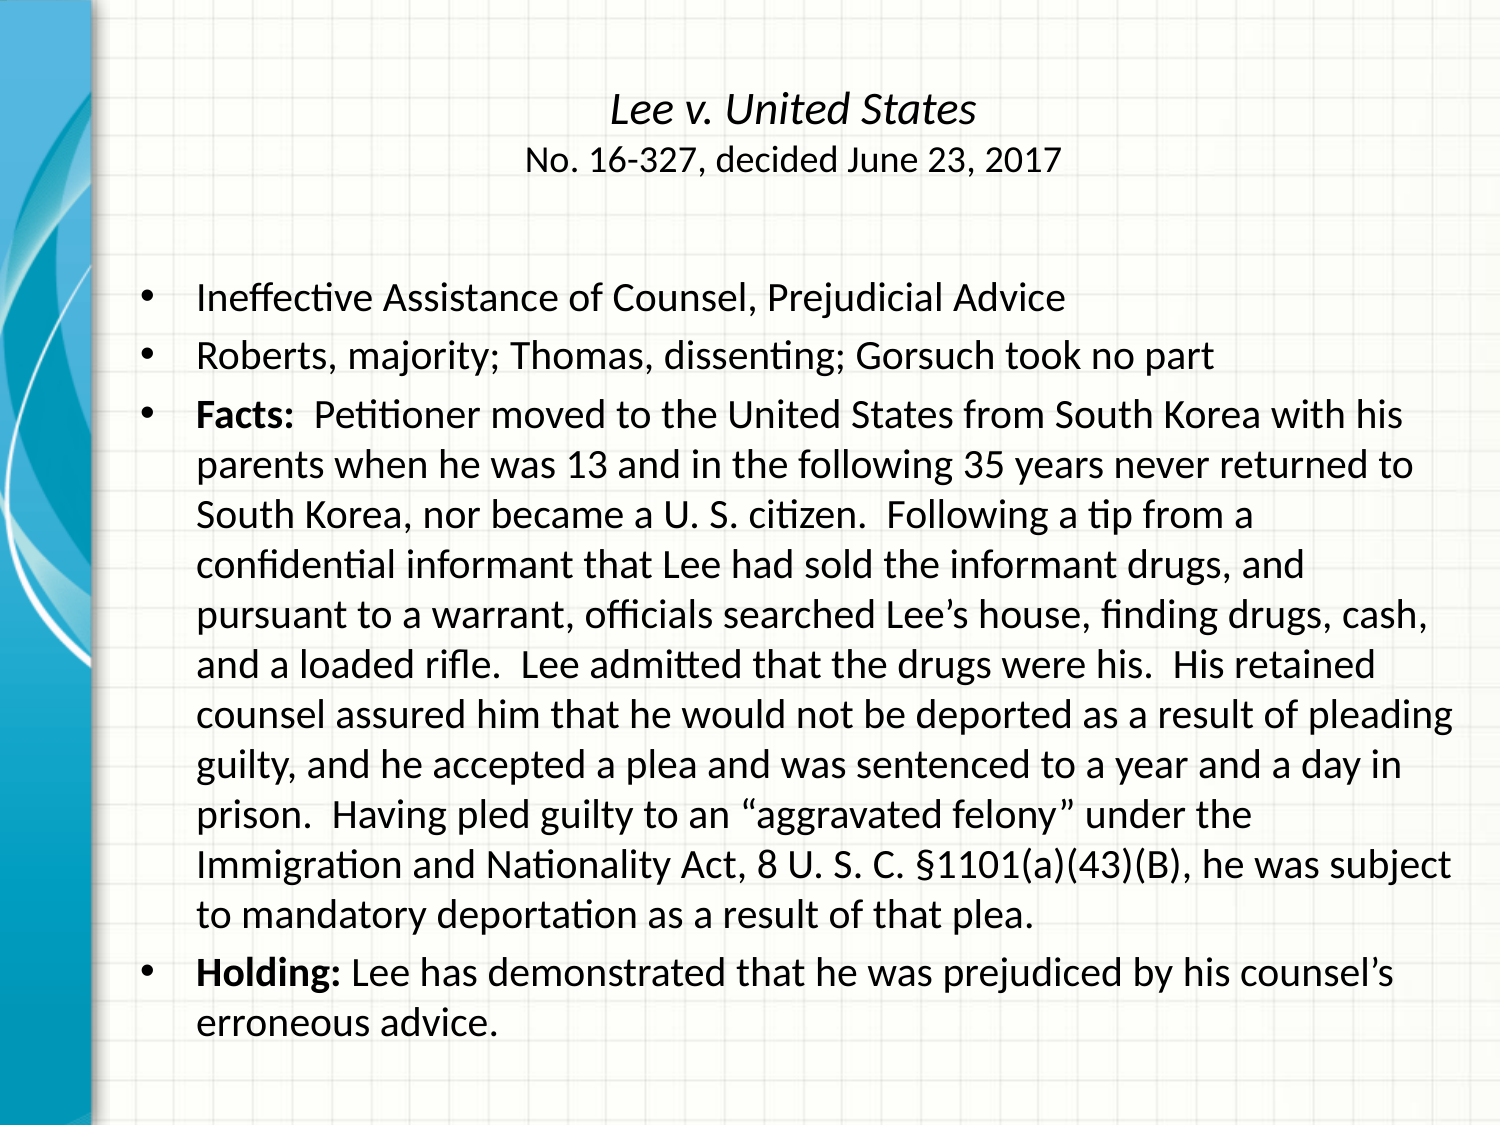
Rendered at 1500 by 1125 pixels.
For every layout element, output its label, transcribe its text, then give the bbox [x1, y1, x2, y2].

title Lee v. United States No. 16-327, decided June 23, 2017 [87, 70, 1500, 188]
picture [0, 0, 1500, 1125]
list Ineffective Assistance of Counsel, Prejudicial Advice Roberts, majority; Thomas, dissenting; Gorsuch took no part Facts: Petitioner moved to the United States from South Korea with his parents when he was 13 and in the following 35 years never returned to South Korea, nor became a U. S. citizen. Following a tip from a confidential informant that Lee had sold the informant drugs, and pursuant to a warrant, officials searched Lee’s house, finding drugs, cash, and a loaded rifle. Lee admitted that the drugs were his. His retained counsel assured him that he would not be deported as a result of pleading guilty, and he accepted a plea and was sentenced to a year and a day in prison. Having pled guilty to an “aggravated felony” under the Immigration and Nationality Act, 8 U. S. C. §1101(a)(43)(B), he was subject to mandatory deportation as a result of that plea. Holding: Lee has demonstrated that he was prejudiced by his counsel’s erroneous advice. [125, 262, 1475, 1088]
